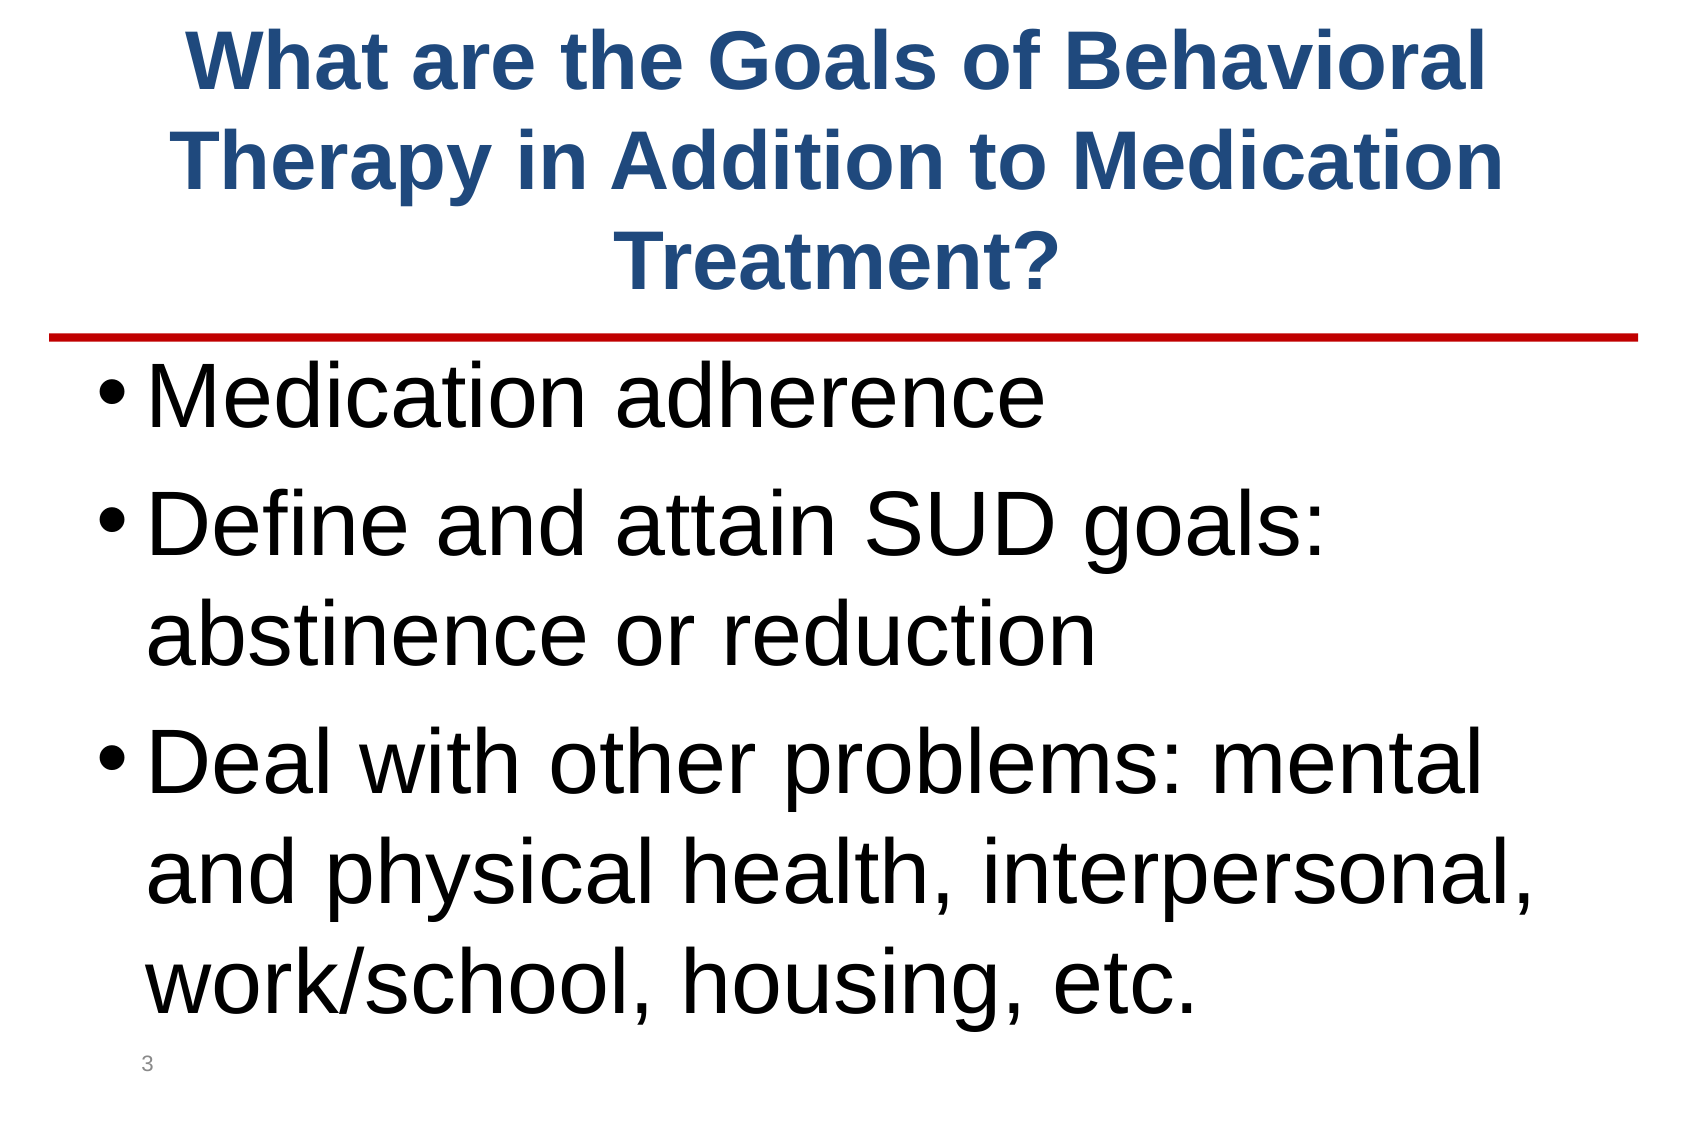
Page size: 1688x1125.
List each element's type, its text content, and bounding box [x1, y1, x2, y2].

slide_number 3 [126, 1025, 479, 1100]
title What are the Goals of Behavioral Therapy in Addition to Medication Treatment? [120, 55, 1556, 199]
list Medication adherence Define and attain SUD goals: abstinence or reduction Deal with other problems: mental and physical health, interpersonal, work/school, housing, etc. [80, 199, 1671, 926]
